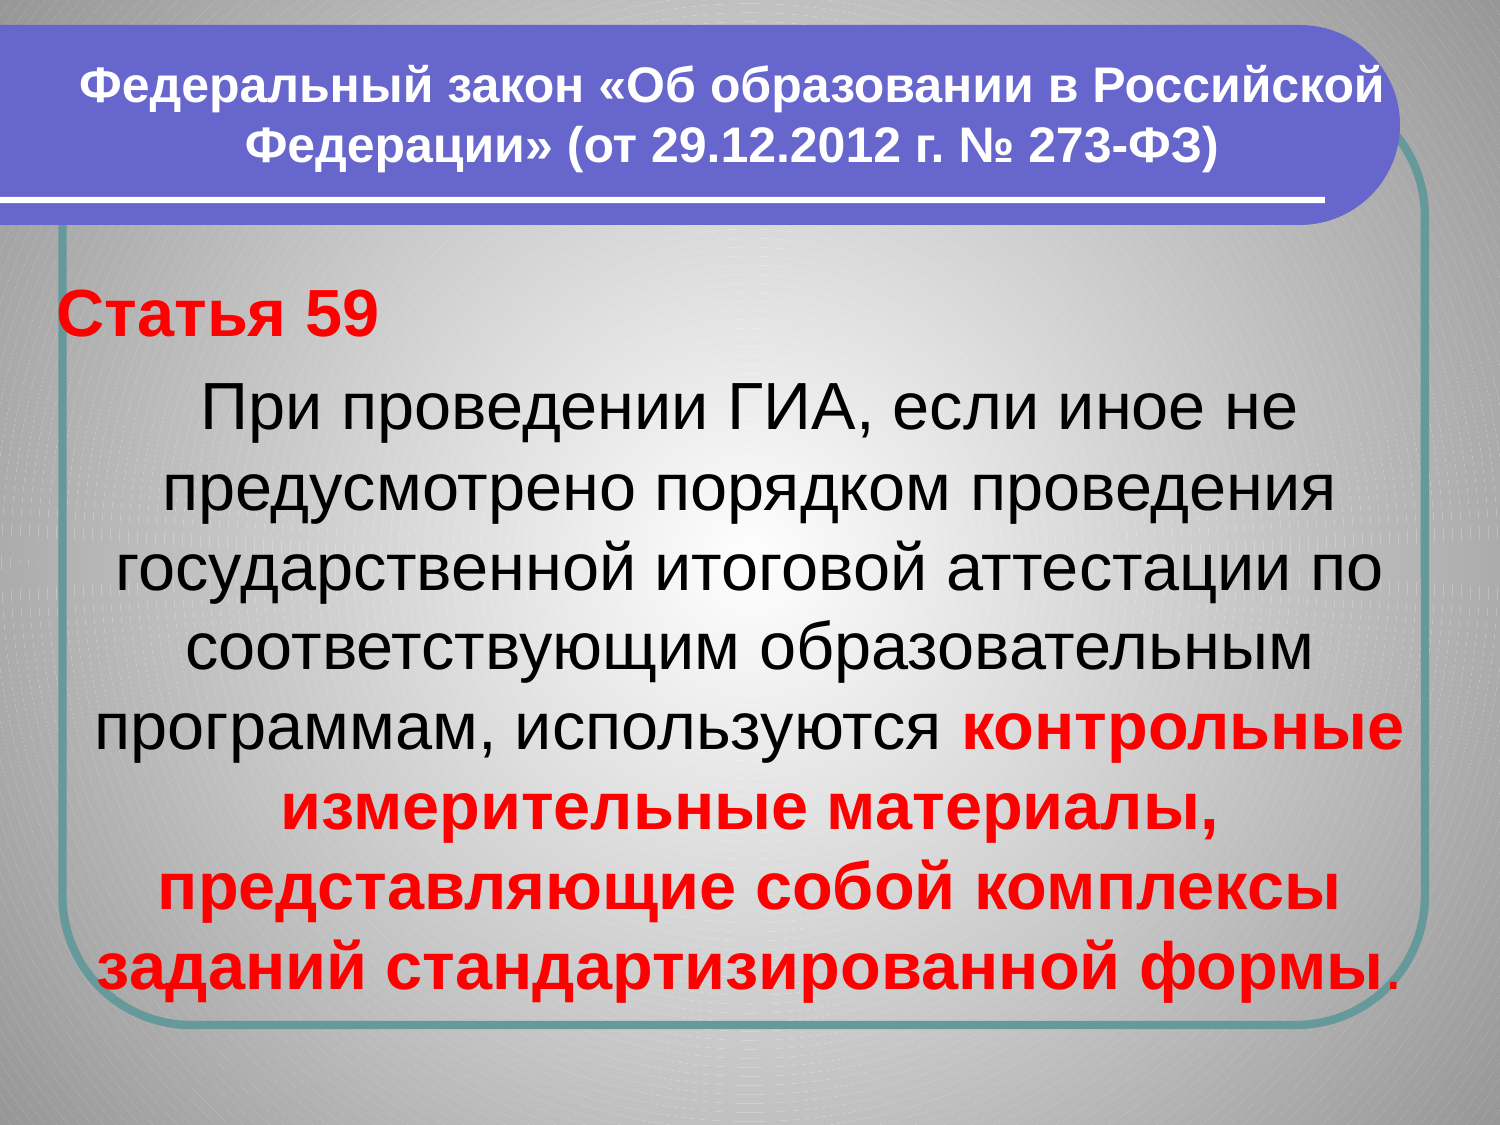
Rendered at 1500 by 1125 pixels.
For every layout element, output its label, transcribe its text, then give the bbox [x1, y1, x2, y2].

list Статья 59 При проведении ГИА, если иное не предусмотрено порядком проведения государственной итоговой аттестации по соответствующим образовательным программам, используются контрольные измерительные материалы, представляющие собой комплексы заданий стандартизированной формы. [41, 262, 1459, 988]
title Федеральный закон «Об образовании в Российской Федерации» (от 29.12.2012 г. № 273-ФЗ) [29, 37, 1436, 188]
